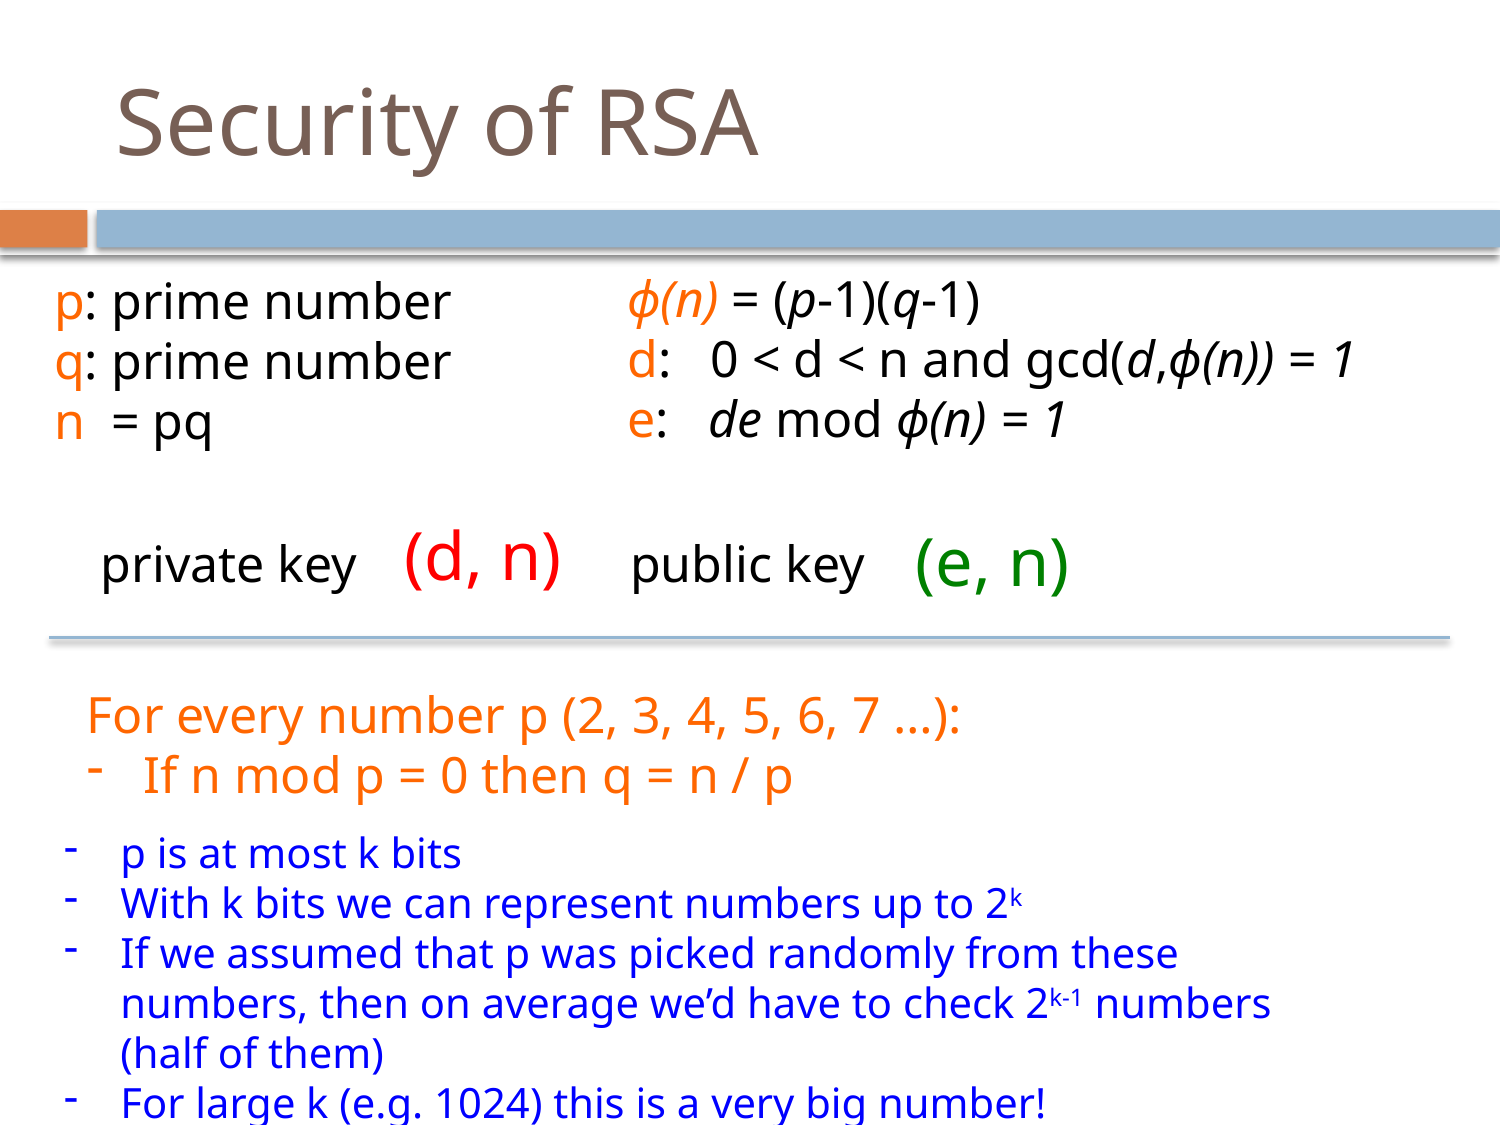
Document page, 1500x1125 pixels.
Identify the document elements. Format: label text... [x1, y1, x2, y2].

title Security of RSA [100, 37, 1438, 200]
text_box private key [86, 524, 373, 600]
text_box public key [615, 525, 880, 601]
text_box (d, n) [389, 506, 577, 602]
text_box p is at most k bits With k bits we can represent numbers up to 2k If we assumed that p was picked randomly from these numbers, then on average we’d have to check 2k-1 numbers (half of them) For large k (e.g. 1024) this is a very big number! [49, 819, 1365, 1125]
text_box (e, n) [900, 512, 1085, 608]
text_box ϕ(n) = (p-1)(q-1) d: 0 < d < n and gcd(d,ϕ(n)) = 1 e: de mod ϕ(n) = 1 [612, 260, 1372, 455]
text_box p: prime number q: prime number n = pq [39, 262, 468, 458]
text_box For every number p (2, 3, 4, 5, 6, 7 …): If n mod p = 0 then q = n / p [72, 676, 1467, 811]
